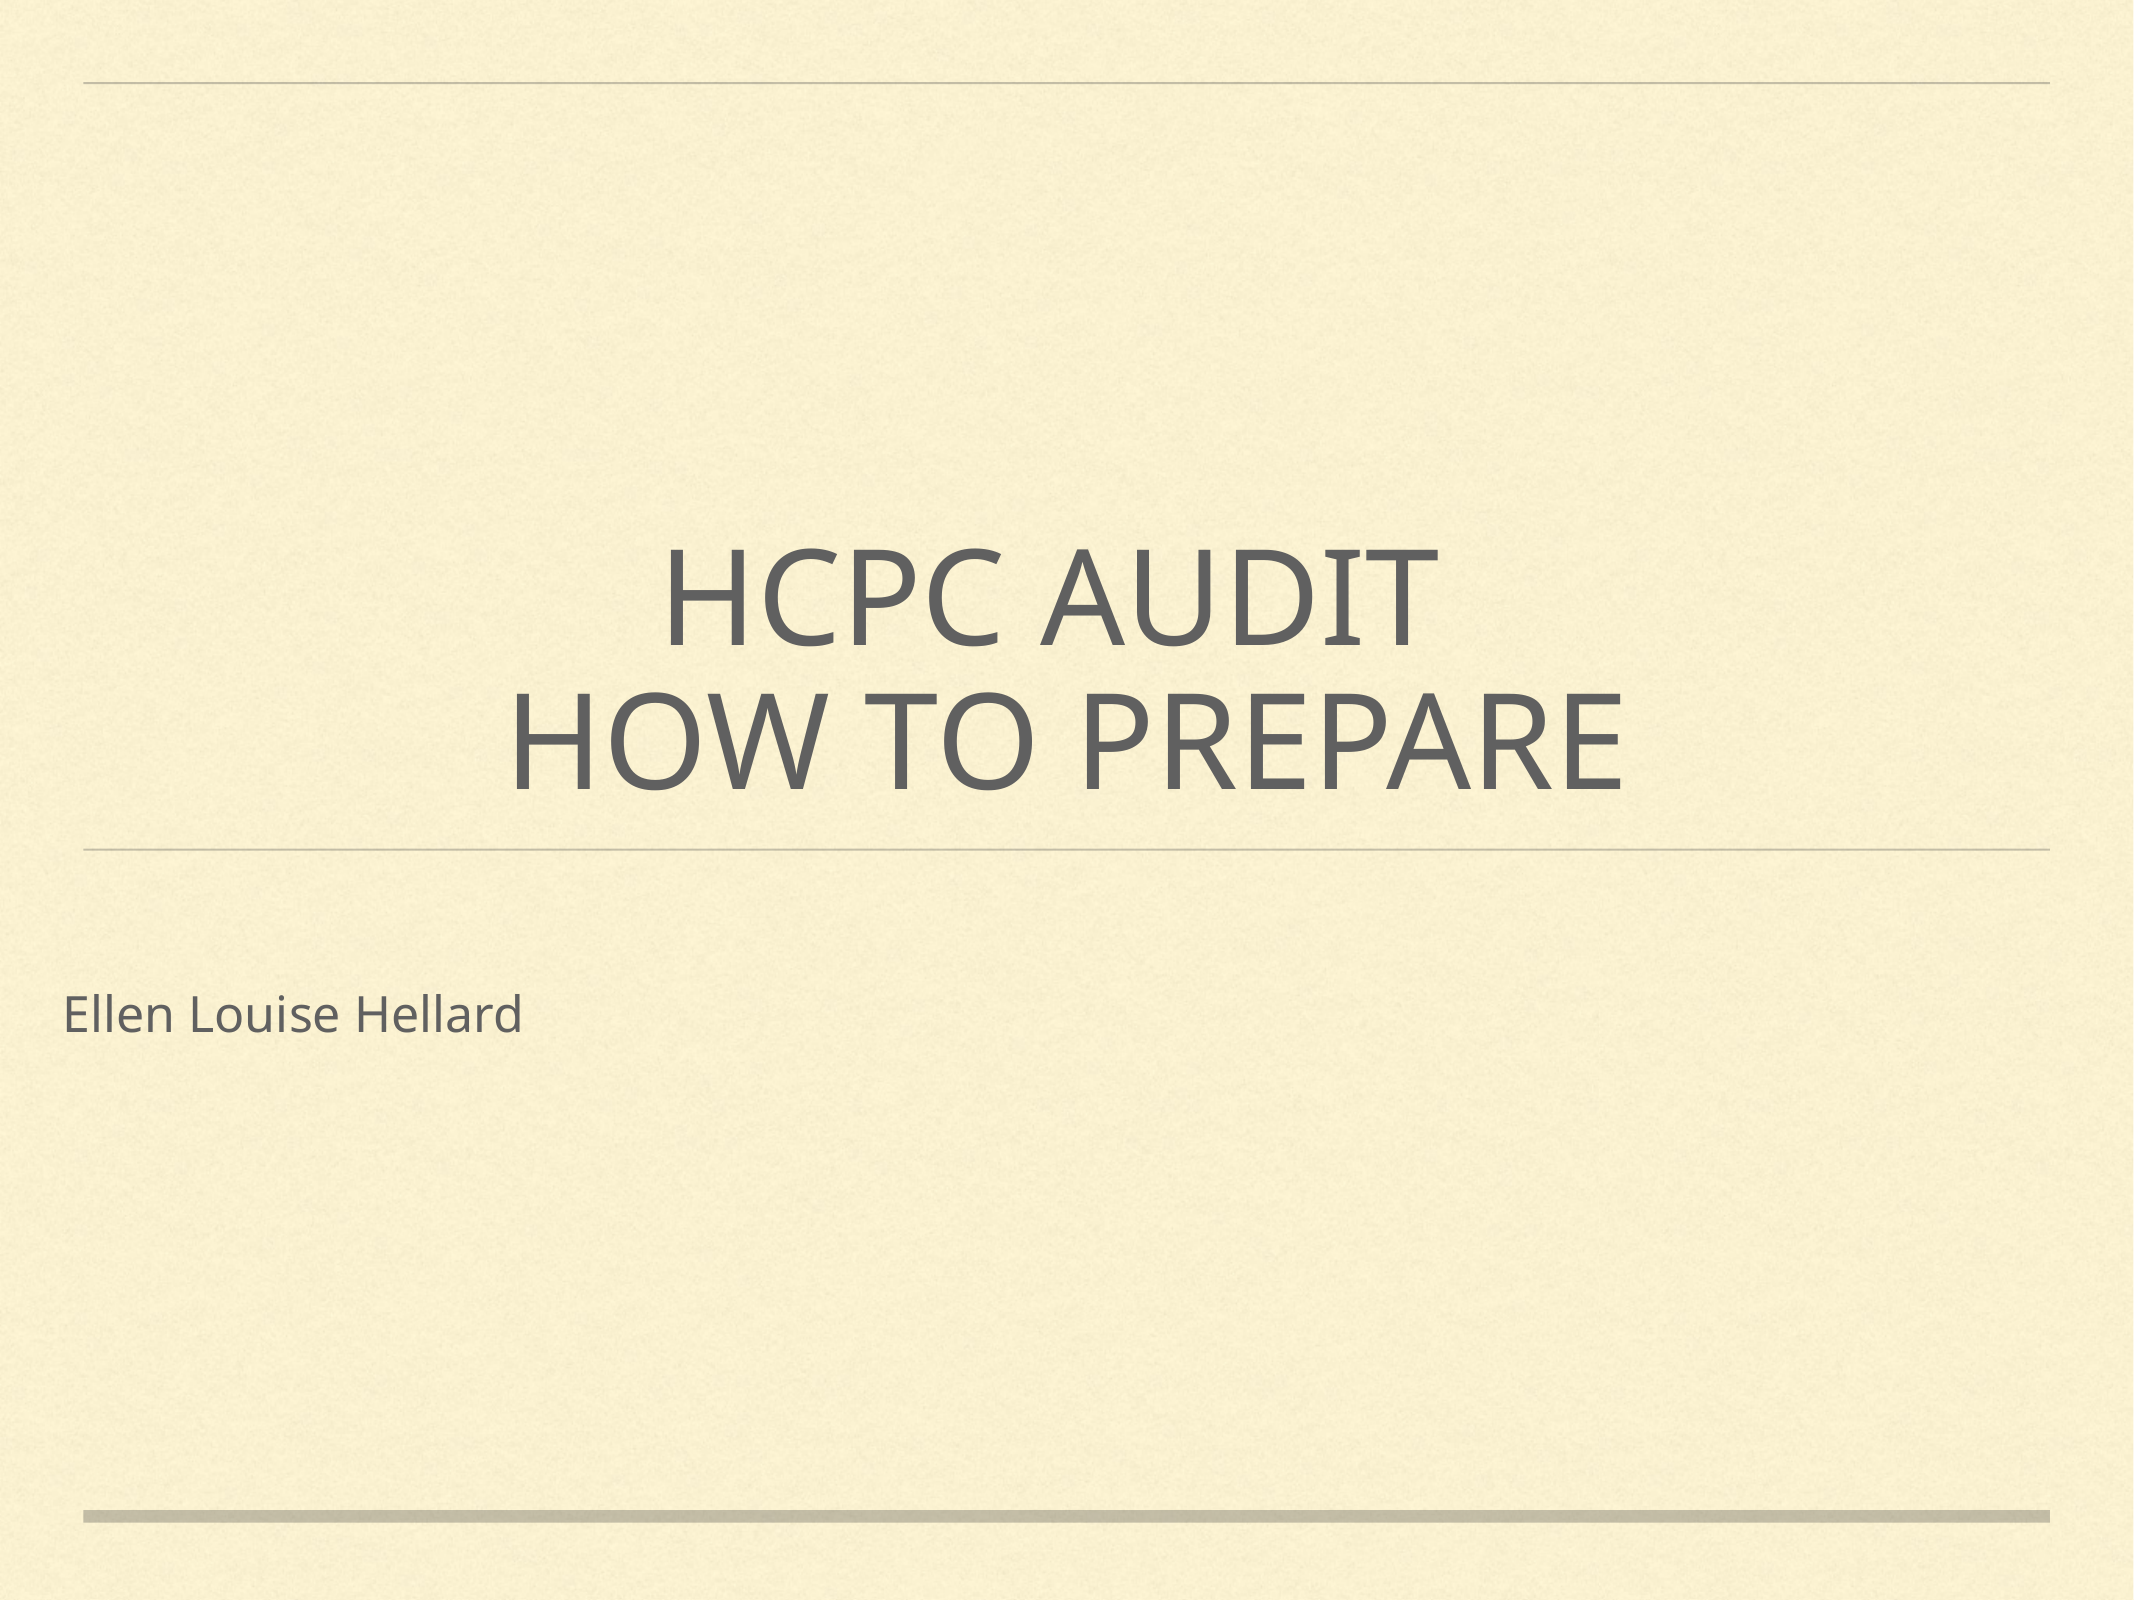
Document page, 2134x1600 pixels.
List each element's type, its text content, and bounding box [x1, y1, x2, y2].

picture [0, 0, 2134, 1600]
list Ellen Louise Hellard [53, 961, 2022, 1098]
title HCPC AUDIT How to prepare [82, 493, 2051, 828]
